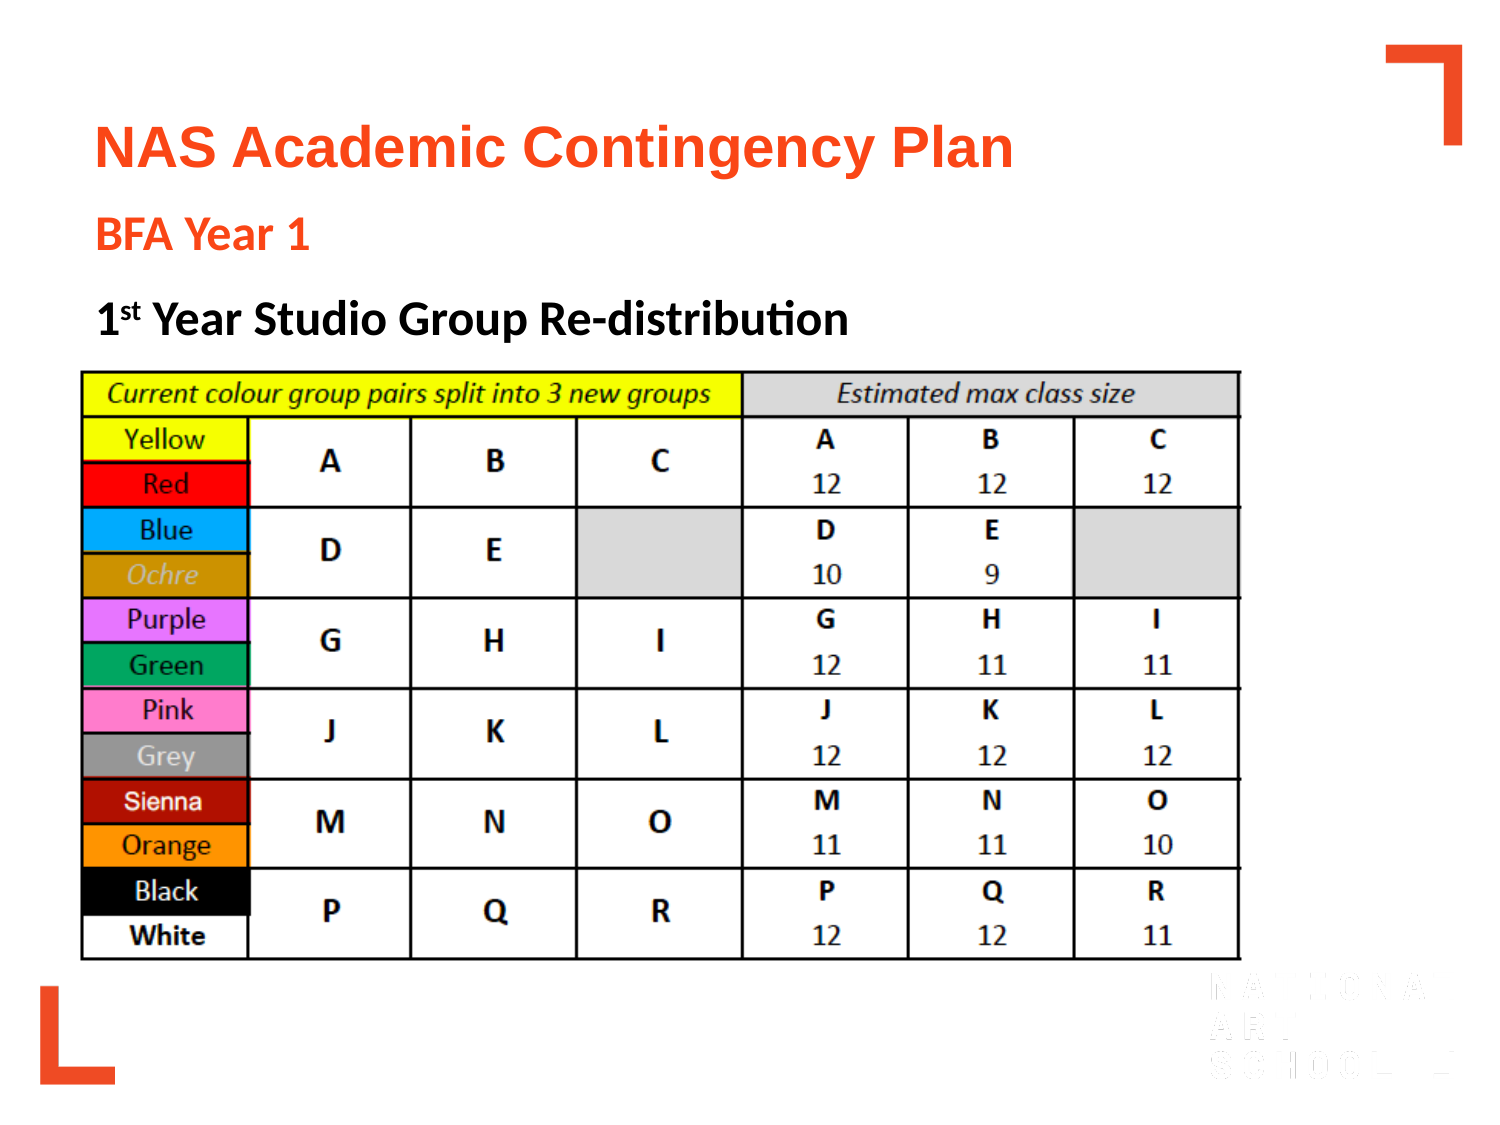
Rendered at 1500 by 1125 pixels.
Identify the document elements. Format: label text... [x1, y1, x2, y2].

picture [0, 357, 1455, 1125]
text_box NAS Academic Contingency Plan [80, 101, 1321, 187]
text_box BFA Year 1 1st Year Studio Group Re-distribution [80, 192, 1454, 353]
picture [1326, 0, 1500, 192]
